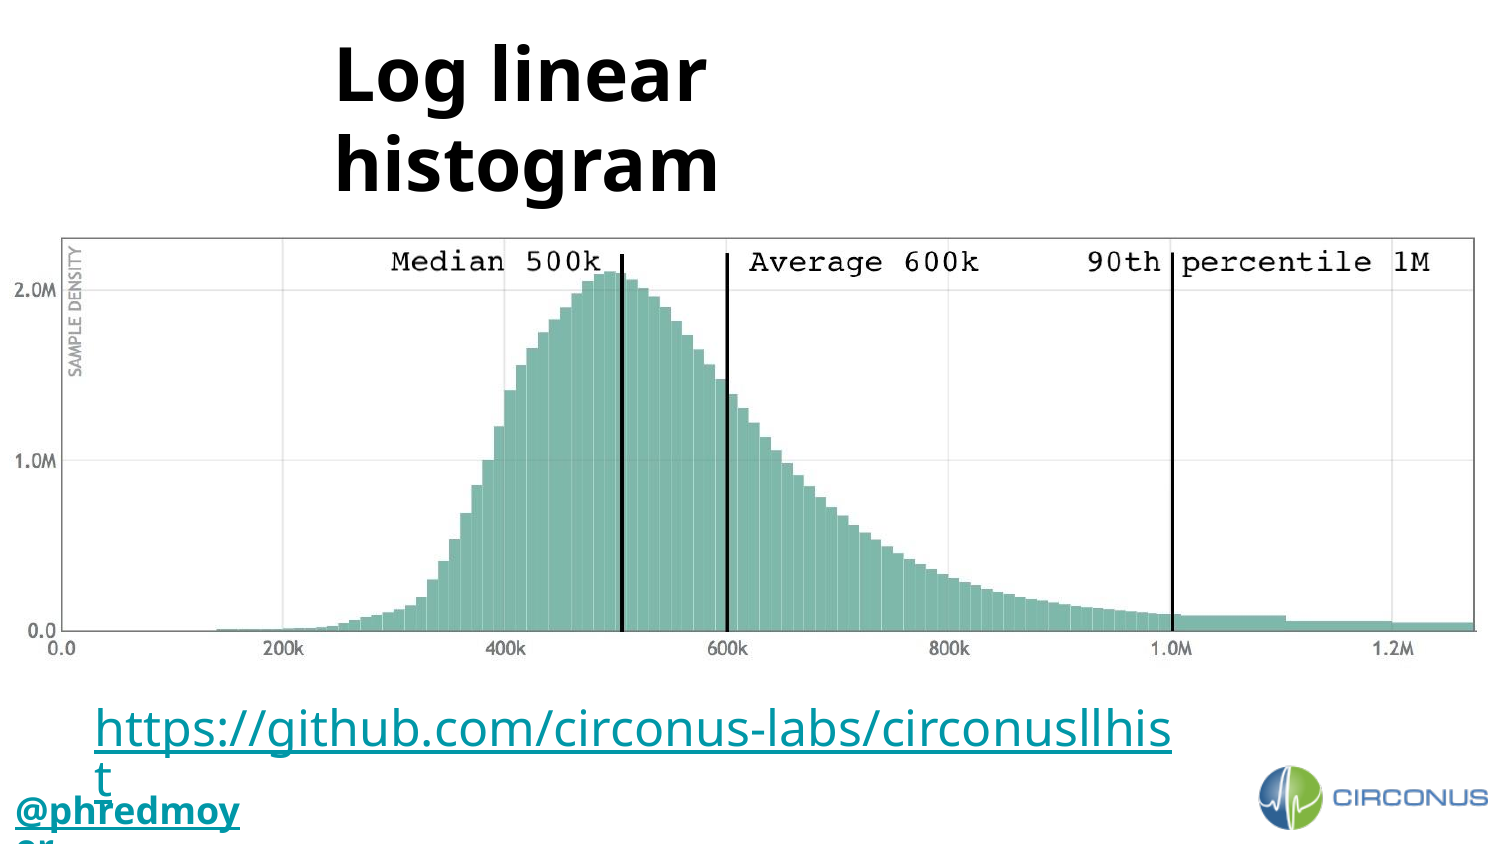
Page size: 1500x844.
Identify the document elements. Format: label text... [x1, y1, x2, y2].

picture [9, 213, 1488, 677]
title Log linear histogram [318, 10, 1101, 105]
picture [1255, 758, 1488, 830]
text_box @phredmoyer [0, 784, 269, 841]
text_box https://github.com/circonus-labs/circonusllhist [79, 686, 1204, 791]
